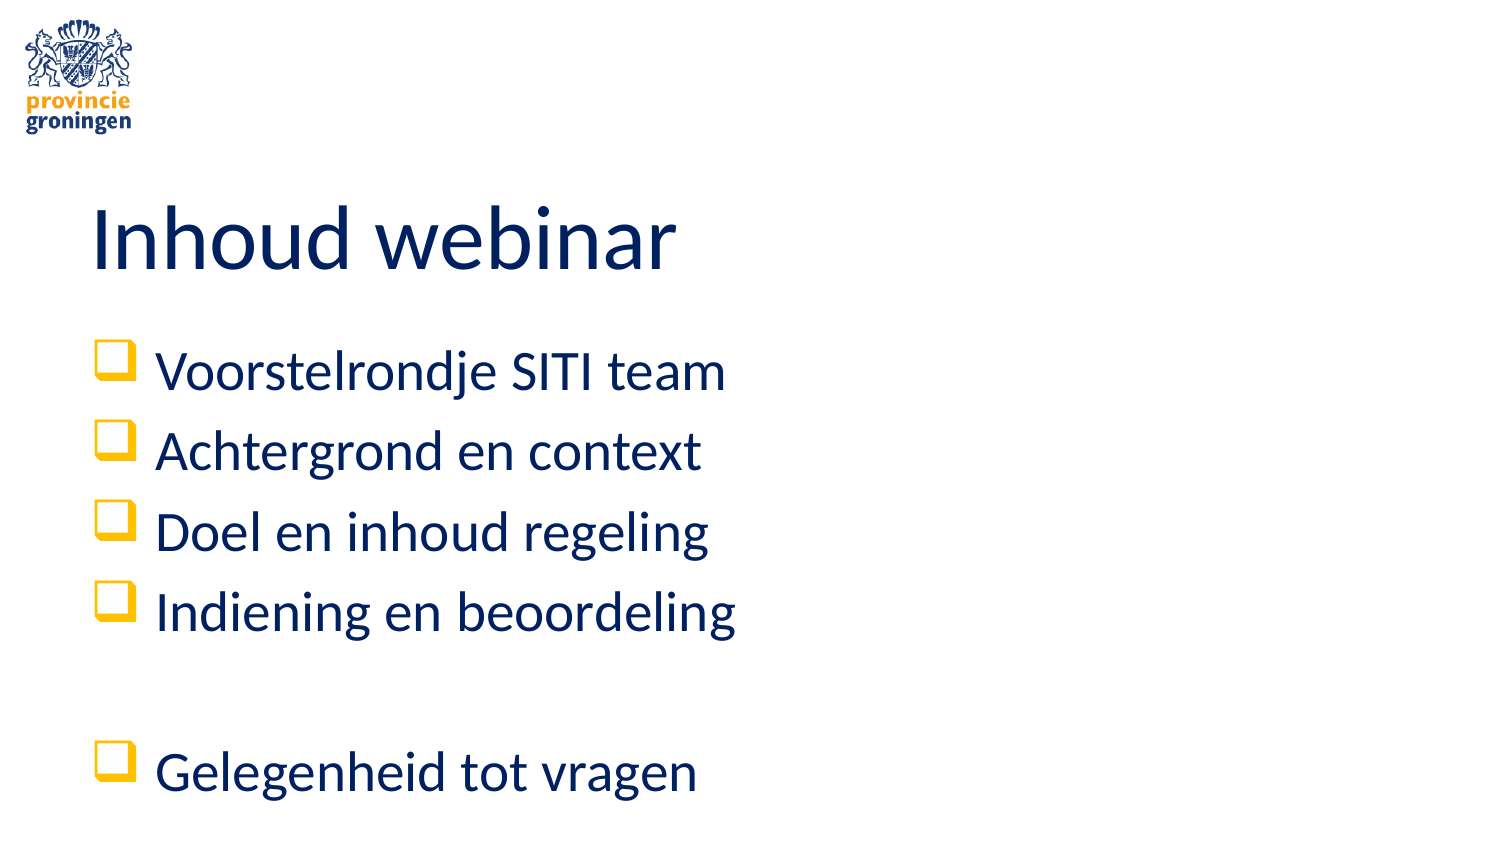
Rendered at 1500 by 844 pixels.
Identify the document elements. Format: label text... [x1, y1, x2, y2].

title Inhoud webinar [75, 162, 1425, 304]
picture [0, 0, 156, 156]
list Voorstelrondje SITI team Achtergrond en context Doel en inhoud regeling Indiening en beoordeling Gelegenheid tot vragen [75, 325, 1425, 812]
